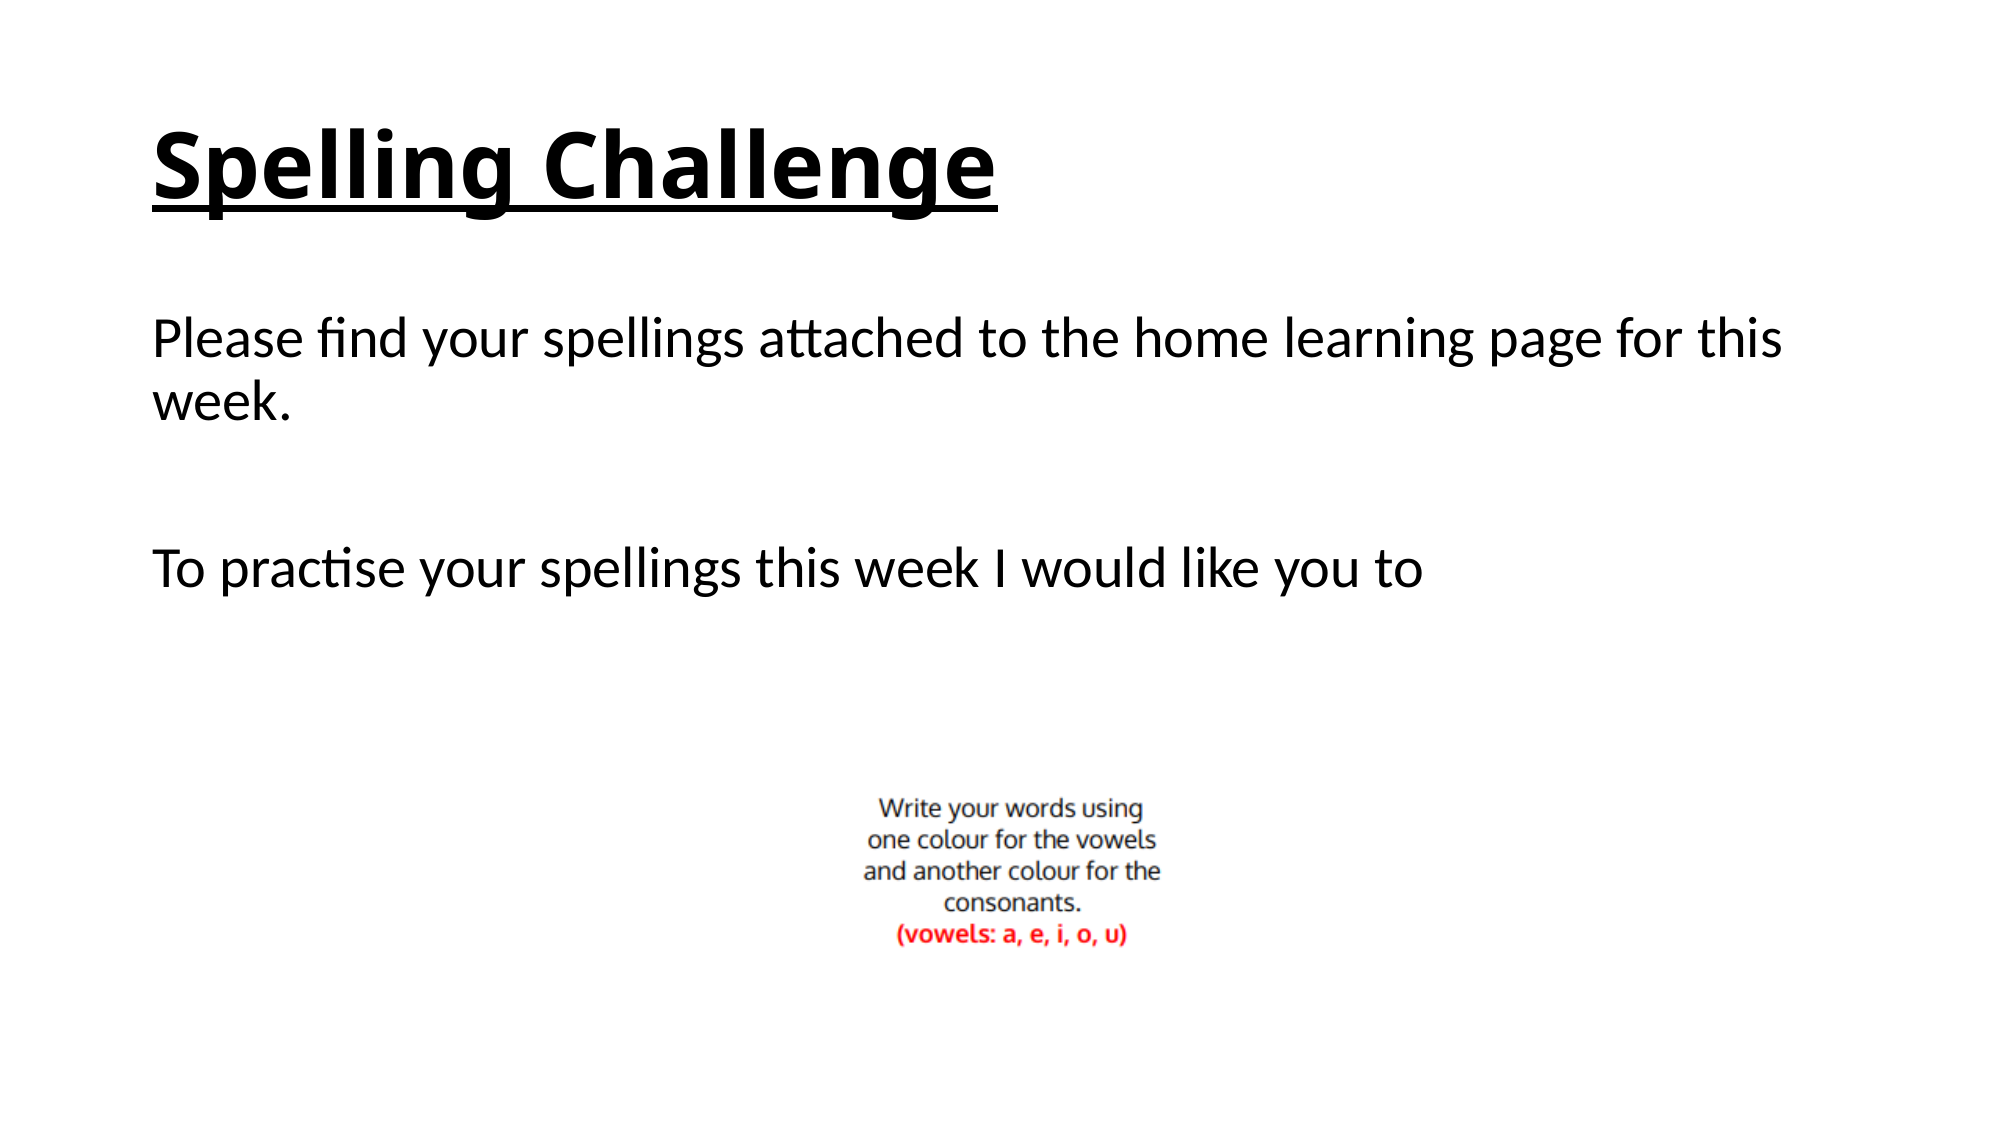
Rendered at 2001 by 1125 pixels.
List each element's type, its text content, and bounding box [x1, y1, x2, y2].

list Please find your spellings attached to the home learning page for this week. To practise your spellings this week I would like you to [137, 299, 1863, 1014]
picture [861, 767, 1171, 957]
title Spelling Challenge [137, 59, 1863, 278]
